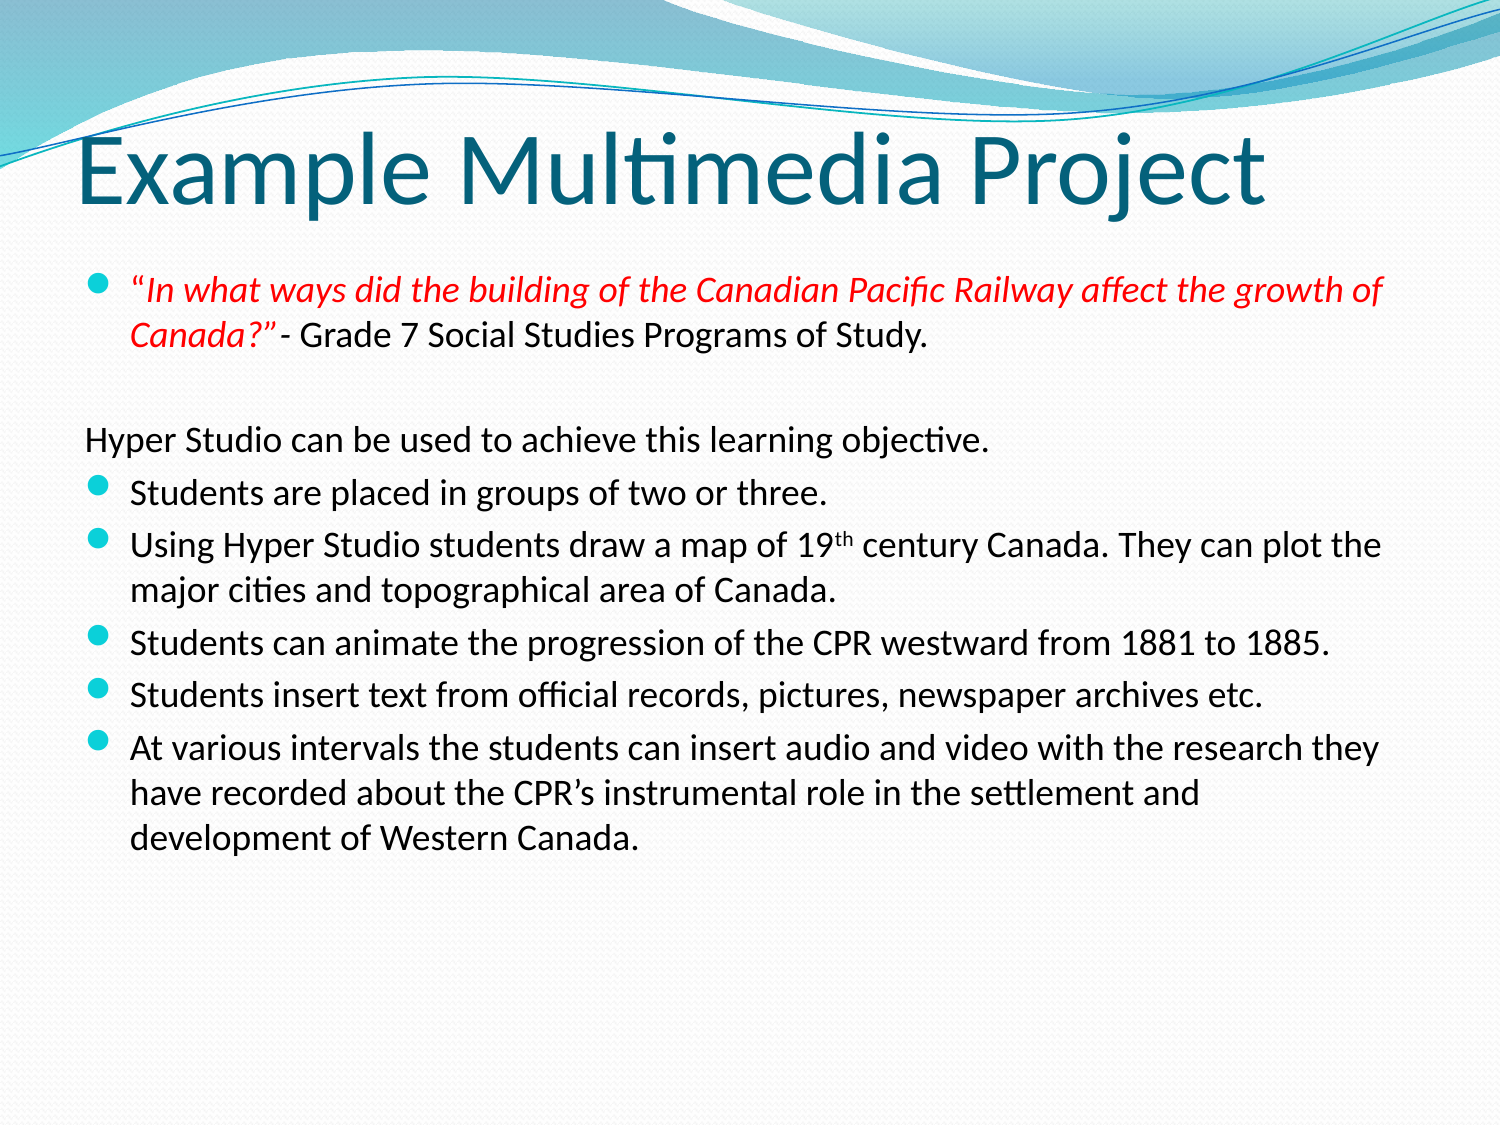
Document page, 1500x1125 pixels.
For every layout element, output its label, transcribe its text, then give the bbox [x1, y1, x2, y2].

title Example Multimedia Project [75, 37, 1425, 225]
list “In what ways did the building of the Canadian Pacific Railway affect the growth of Canada?”- Grade 7 Social Studies Programs of Study. Hyper Studio can be used to achieve this learning objective. Students are placed in groups of two or three. Using Hyper Studio students draw a map of 19th century Canada. They can plot the major cities and topographical area of Canada. Students can animate the progression of the CPR westward from 1881 to 1885. Students insert text from official records, pictures, newspaper archives etc. At various intervals the students can insert audio and video with the research they have recorded about the CPR’s instrumental role in the settlement and development of Western Canada. [70, 257, 1421, 1001]
